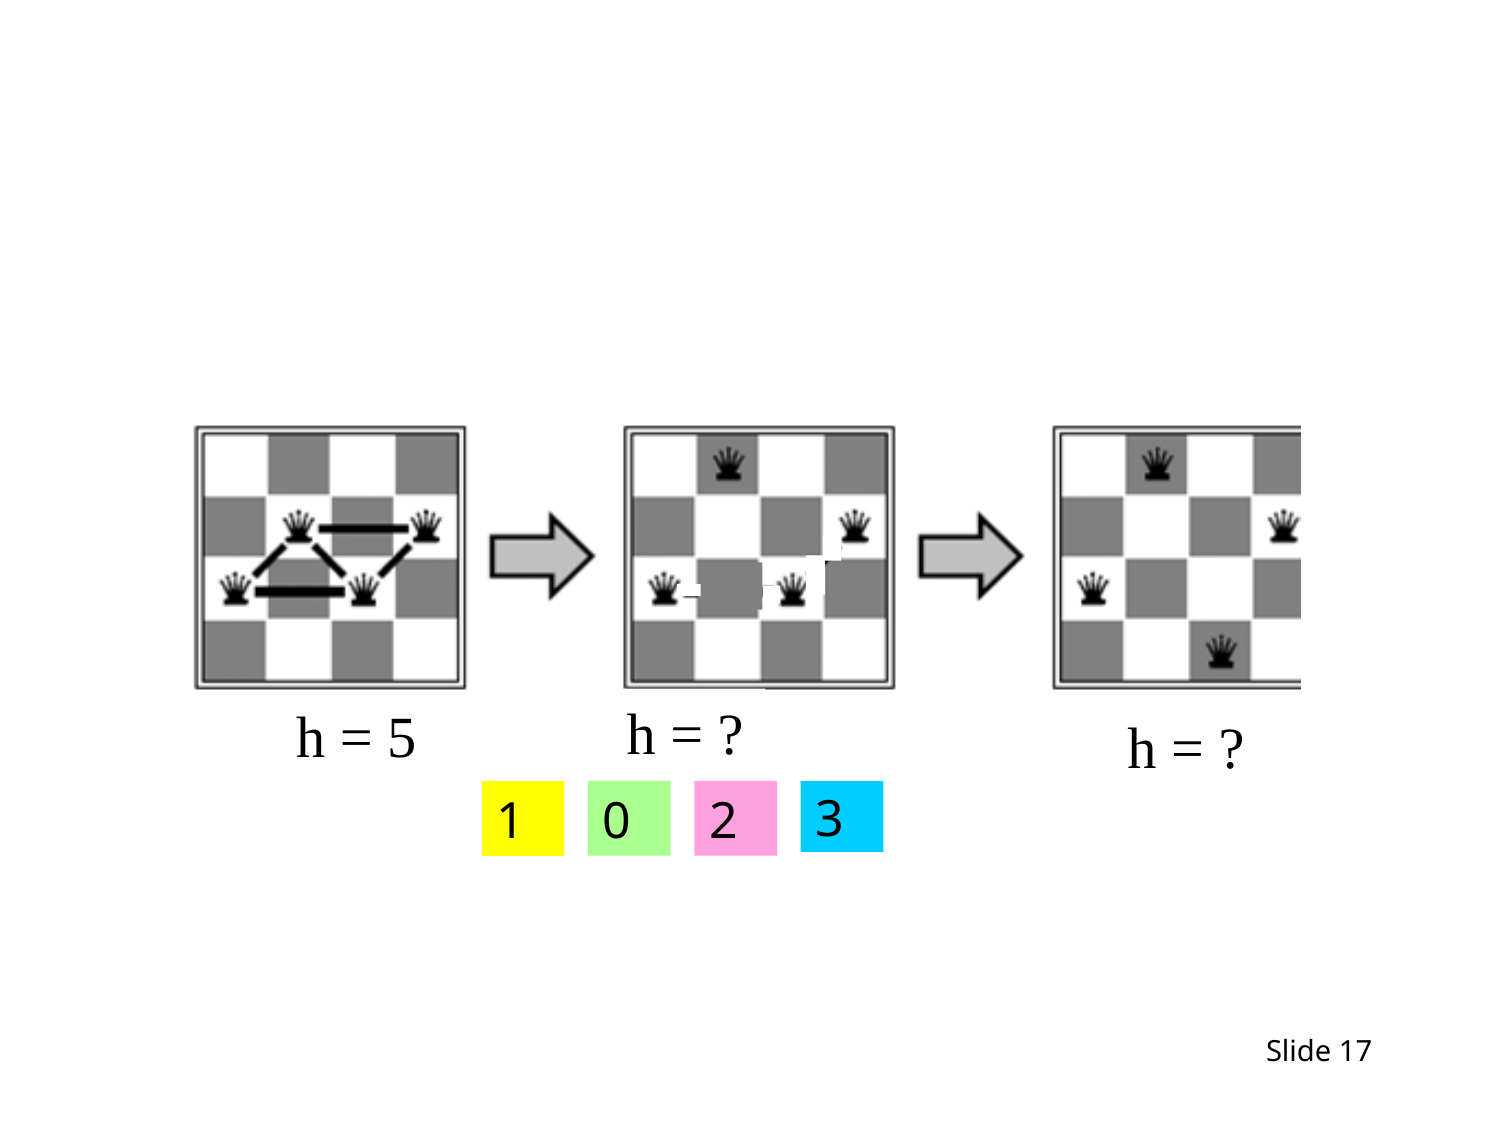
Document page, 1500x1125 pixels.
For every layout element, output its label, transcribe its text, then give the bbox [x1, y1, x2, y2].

text_box h = ? [1054, 703, 1437, 788]
slide_number 17 [1074, 1024, 1388, 1101]
text_box 1 [481, 781, 565, 856]
picture [175, 386, 1301, 707]
text_box h = 5 [281, 715, 435, 777]
text_box 0 [588, 780, 671, 856]
text_box h = ? [611, 715, 766, 774]
text_box 2 [694, 780, 778, 856]
text_box 3 [800, 781, 884, 852]
